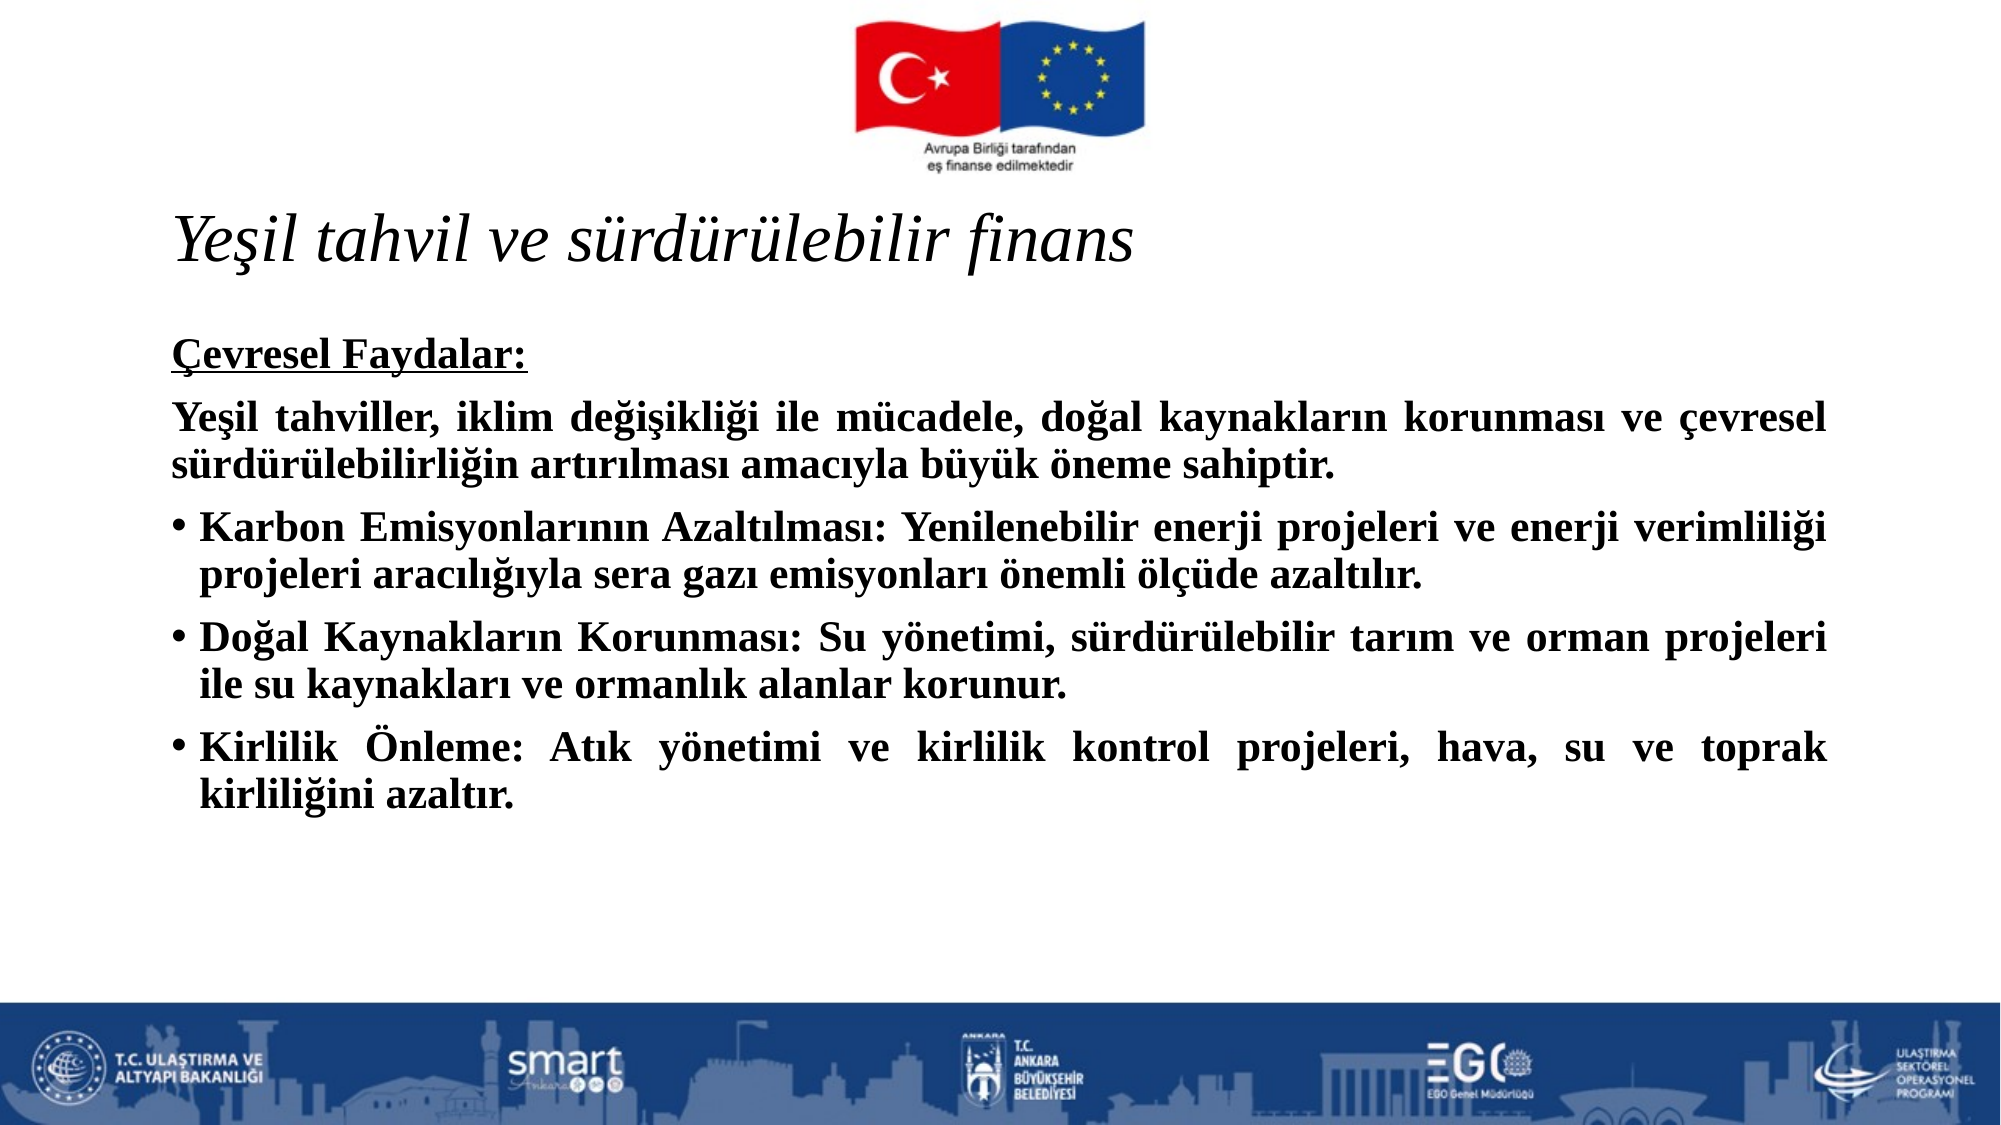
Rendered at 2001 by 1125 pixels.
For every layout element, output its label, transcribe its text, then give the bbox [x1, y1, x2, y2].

picture [0, 0, 2001, 1125]
list Çevresel Faydalar: Yeşil tahviller, iklim değişikliği ile mücadele, doğal kaynakların korunması ve çevresel sürdürülebilirliğin artırılması amacıyla büyük öneme sahiptir. Karbon Emisyonlarının Azaltılması: Yenilenebilir enerji projeleri ve enerji verimliliği projeleri aracılığıyla sera gazı emisyonları önemli ölçüde azaltılır. Doğal Kaynakların Korunması: Su yönetimi, sürdürülebilir tarım ve orman projeleri ile su kaynakları ve ormanlık alanlar korunur. Kirlilik Önleme: Atık yönetimi ve kirlilik kontrol projeleri, hava, su ve toprak kirliliğini azaltır. [156, 323, 1844, 962]
title Yeşil tahvil ve sürdürülebilir finans [156, 184, 1844, 294]
